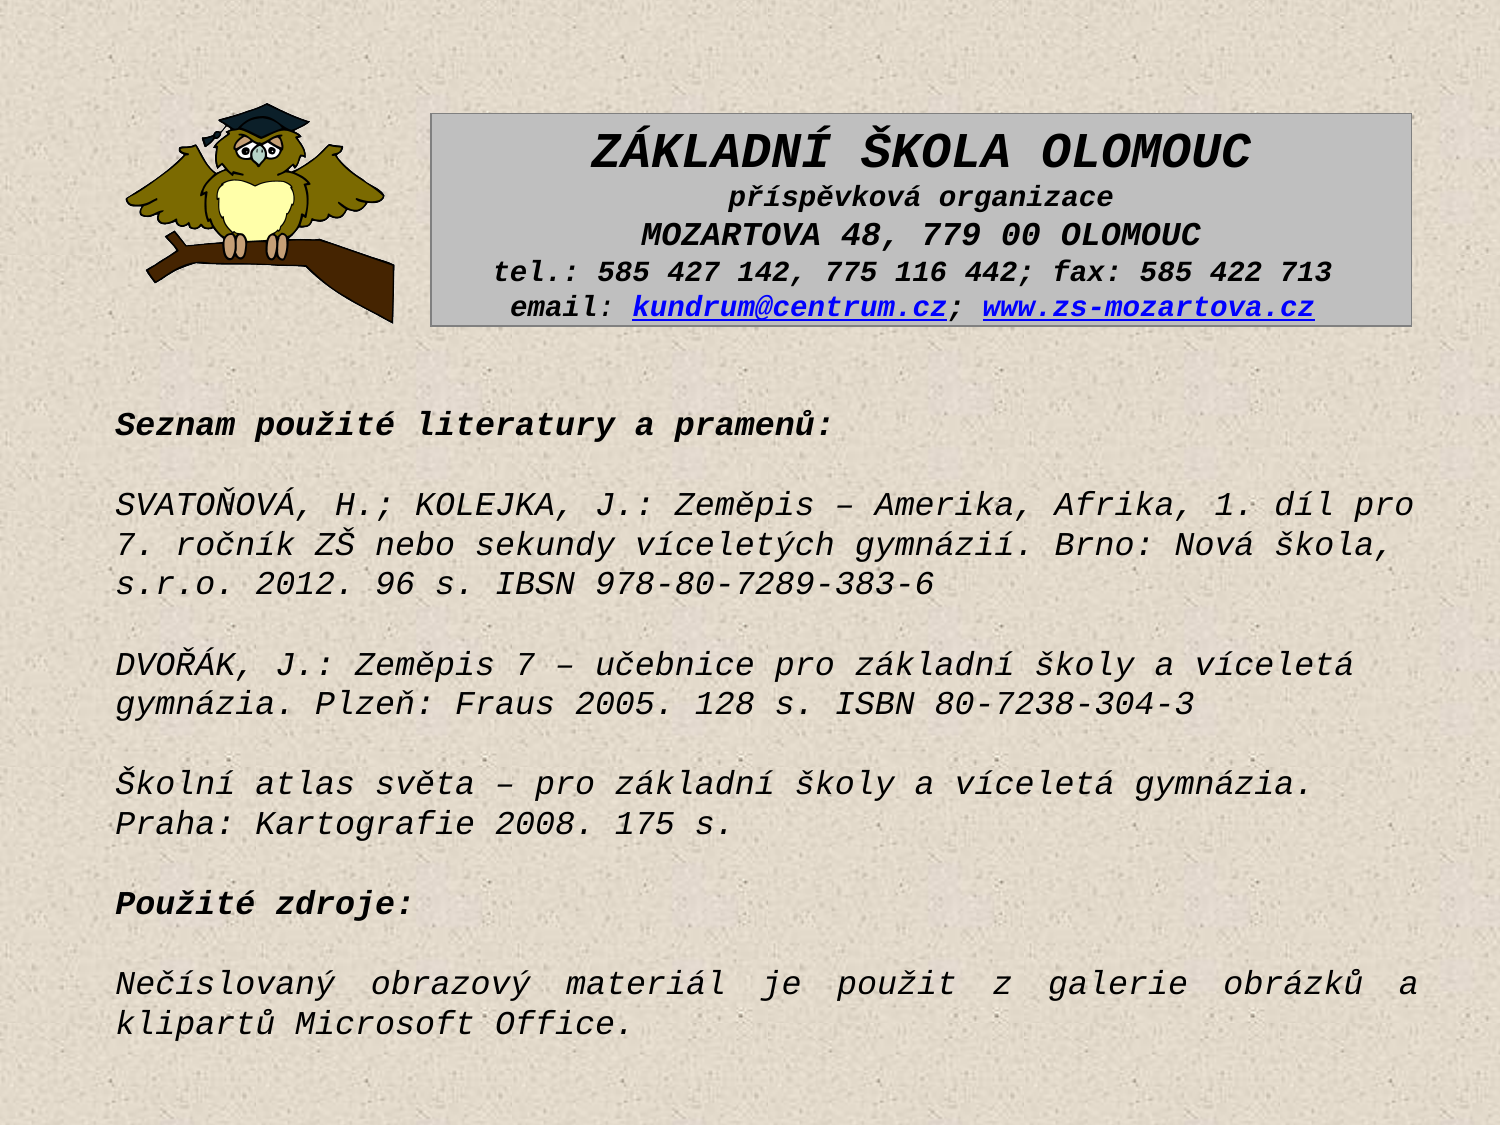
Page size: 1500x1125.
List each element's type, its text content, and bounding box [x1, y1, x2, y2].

picture [0, 0, 1500, 1125]
text_box Seznam použité literatury a pramenů: SVATOŇOVÁ, H.; KOLEJKA, J.: Zeměpis – Amerika, Afrika, 1. díl pro 7. ročník ZŠ nebo sekundy víceletých gymnázií. Brno: Nová škola, s.r.o. 2012. 96 s. IBSN 978-80-7289-383-6 DVOŘÁK, J.: Zeměpis 7 – učebnice pro základní školy a víceletá gymnázia. Plzeň: Fraus 2005. 128 s. ISBN 80-7238-304-3 Školní atlas světa – pro základní školy a víceletá gymnázia. Praha: Kartografie 2008. 175 s. Použité zdroje: Nečíslovaný obrazový materiál je použit z galerie obrázků a klipartů Microsoft Office. [100, 394, 1436, 1125]
text_box ZÁKLADNÍ ŠKOLA OLOMOUC příspěvková organizace MOZARTOVA 48, 779 00 OLOMOUC tel.: 585 427 142, 775 116 442; fax: 585 422 713 email: kundrum@centrum.cz; www.zs-mozartova.cz [430, 113, 1412, 326]
